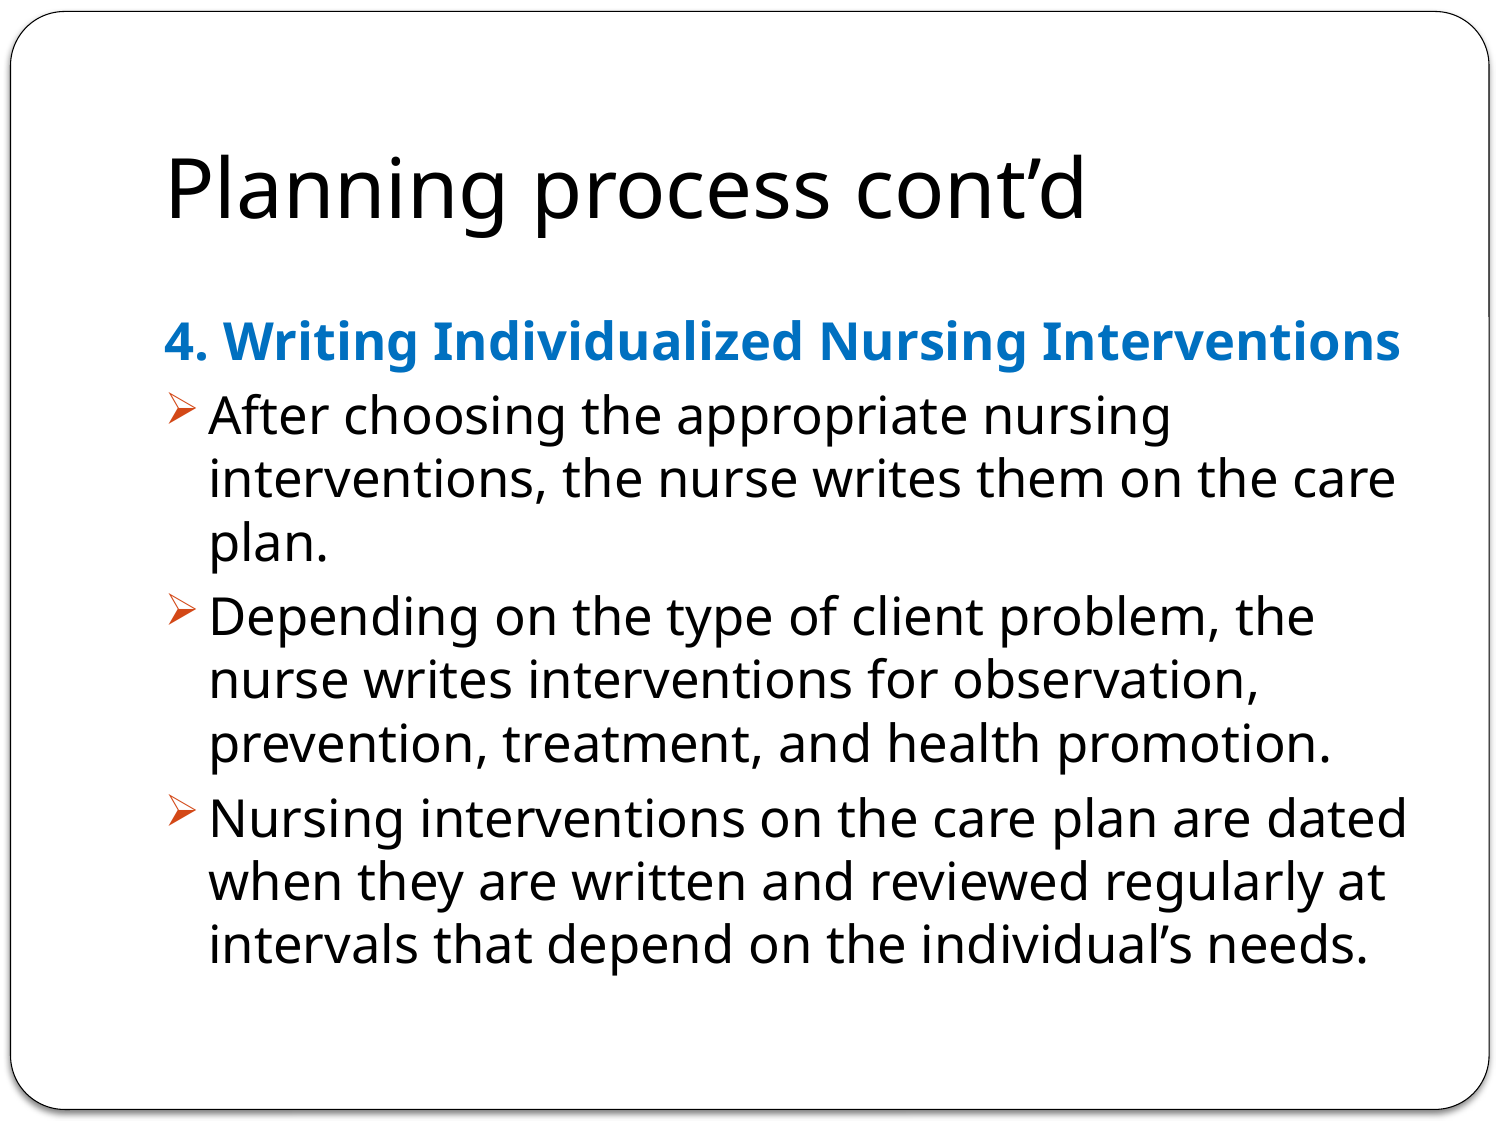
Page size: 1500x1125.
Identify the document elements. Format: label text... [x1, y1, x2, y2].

title Planning process cont’d [150, 45, 1425, 250]
list 4. Writing Individualized Nursing Interventions After choosing the appropriate nursing interventions, the nurse writes them on the care plan. Depending on the type of client problem, the nurse writes interventions for observation, prevention, treatment, and health promotion. Nursing interventions on the care plan are dated when they are written and reviewed regularly at intervals that depend on the individual’s needs. [150, 299, 1425, 1025]
